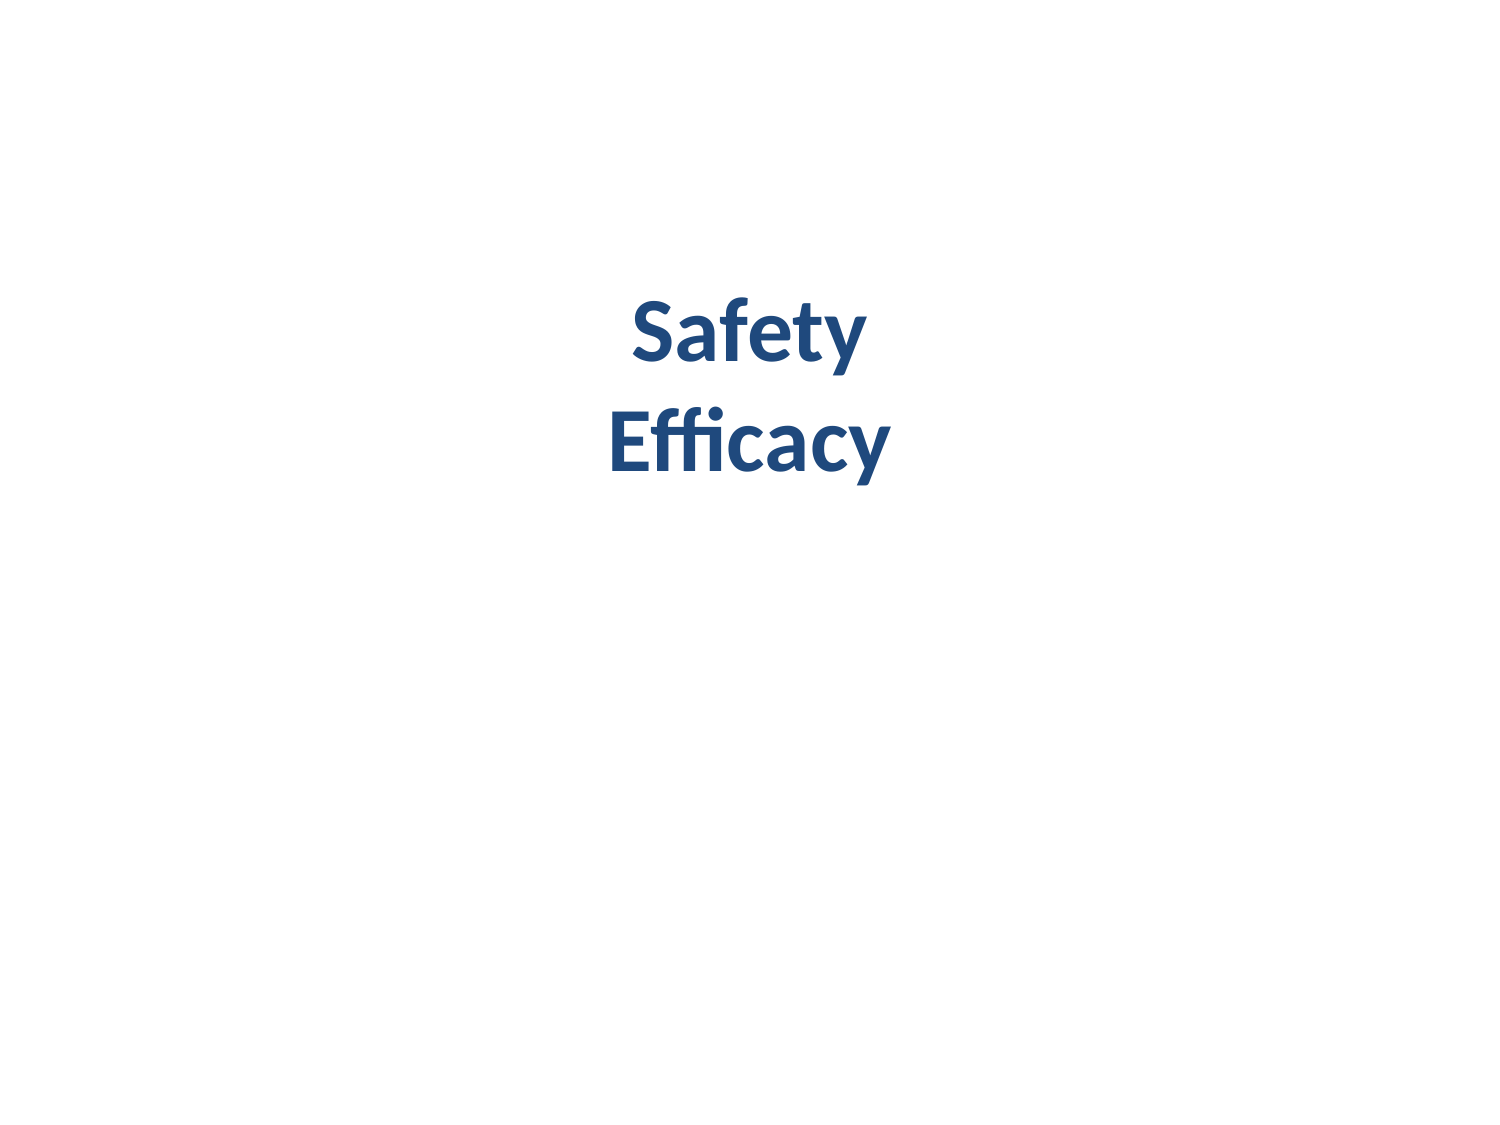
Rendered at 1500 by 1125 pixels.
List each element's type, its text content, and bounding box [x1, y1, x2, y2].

list Safety Efficacy [75, 262, 1425, 1005]
